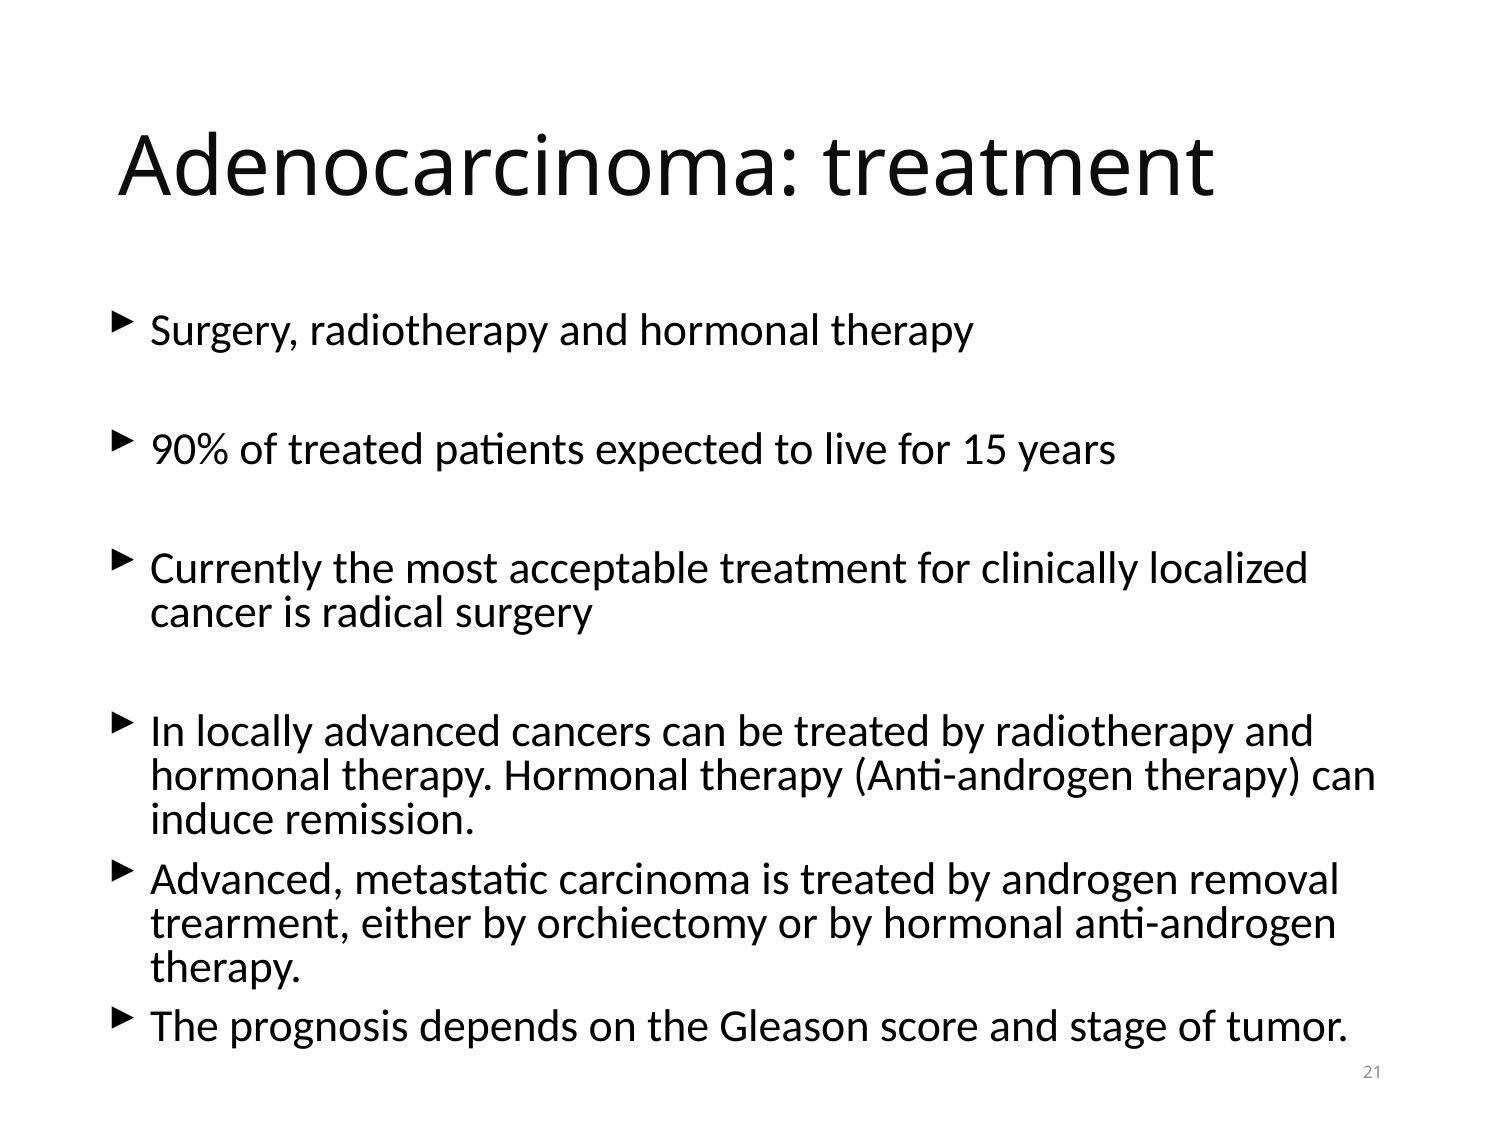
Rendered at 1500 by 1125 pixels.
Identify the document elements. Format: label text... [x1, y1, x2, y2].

slide_number 21 [1060, 1042, 1398, 1103]
list Surgery, radiotherapy and hormonal therapy 90% of treated patients expected to live for 15 years Currently the most acceptable treatment for clinically localized cancer is radical surgery In locally advanced cancers can be treated by radiotherapy and hormonal therapy. Hormonal therapy (Anti-androgen therapy) can induce remission. Advanced, metastatic carcinoma is treated by androgen removal trearment, either by orchiectomy or by hormonal anti-androgen therapy. The prognosis depends on the Gleason score and stage of tumor. [75, 302, 1425, 1125]
title Adenocarcinoma: treatment [103, 59, 1398, 278]
